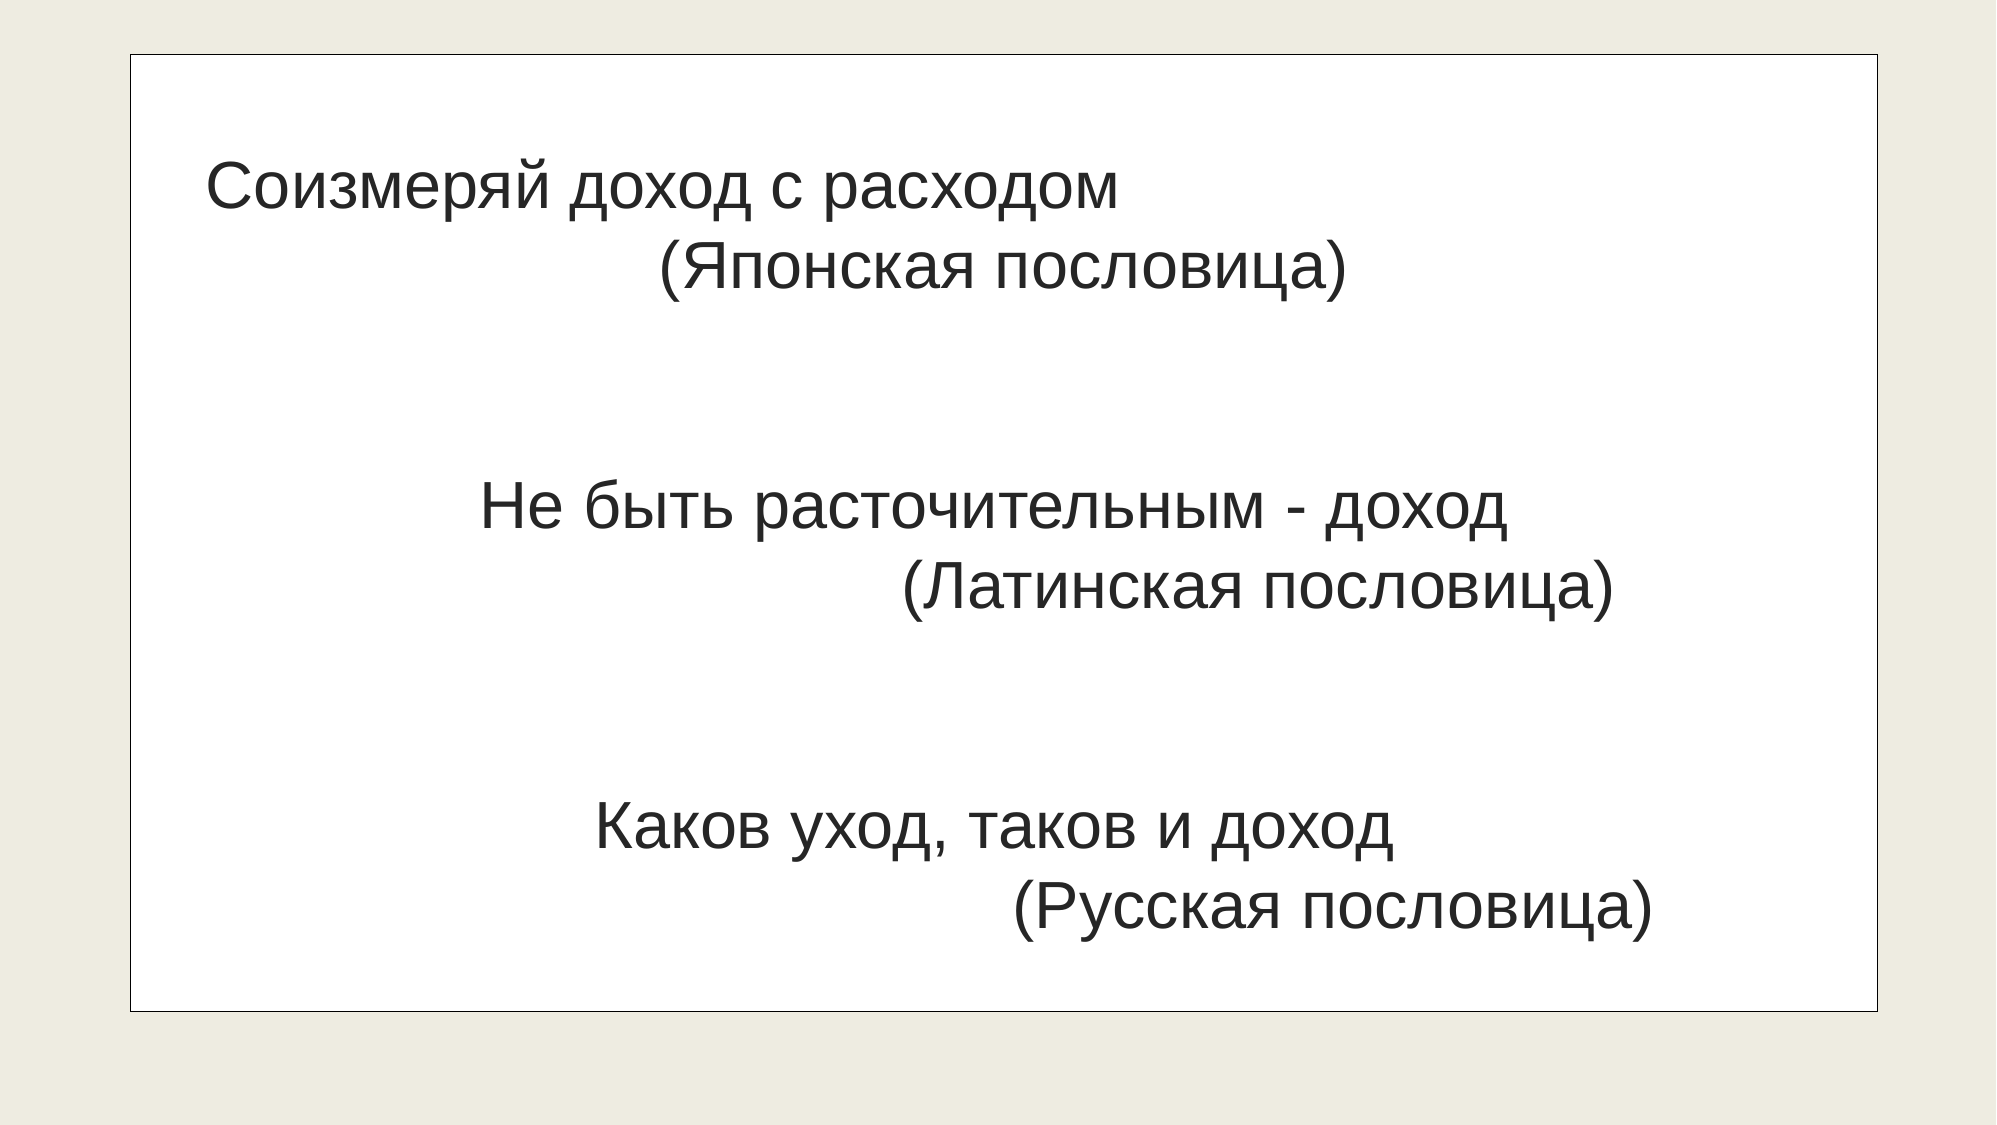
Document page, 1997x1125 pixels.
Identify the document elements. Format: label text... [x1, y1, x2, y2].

text_box Соизмеряй доход с расходом (Японская пословица) Не быть расточительным - доход (Латинская пословица) Каков уход, таков и доход (Русская пословица) [130, 54, 1878, 1012]
